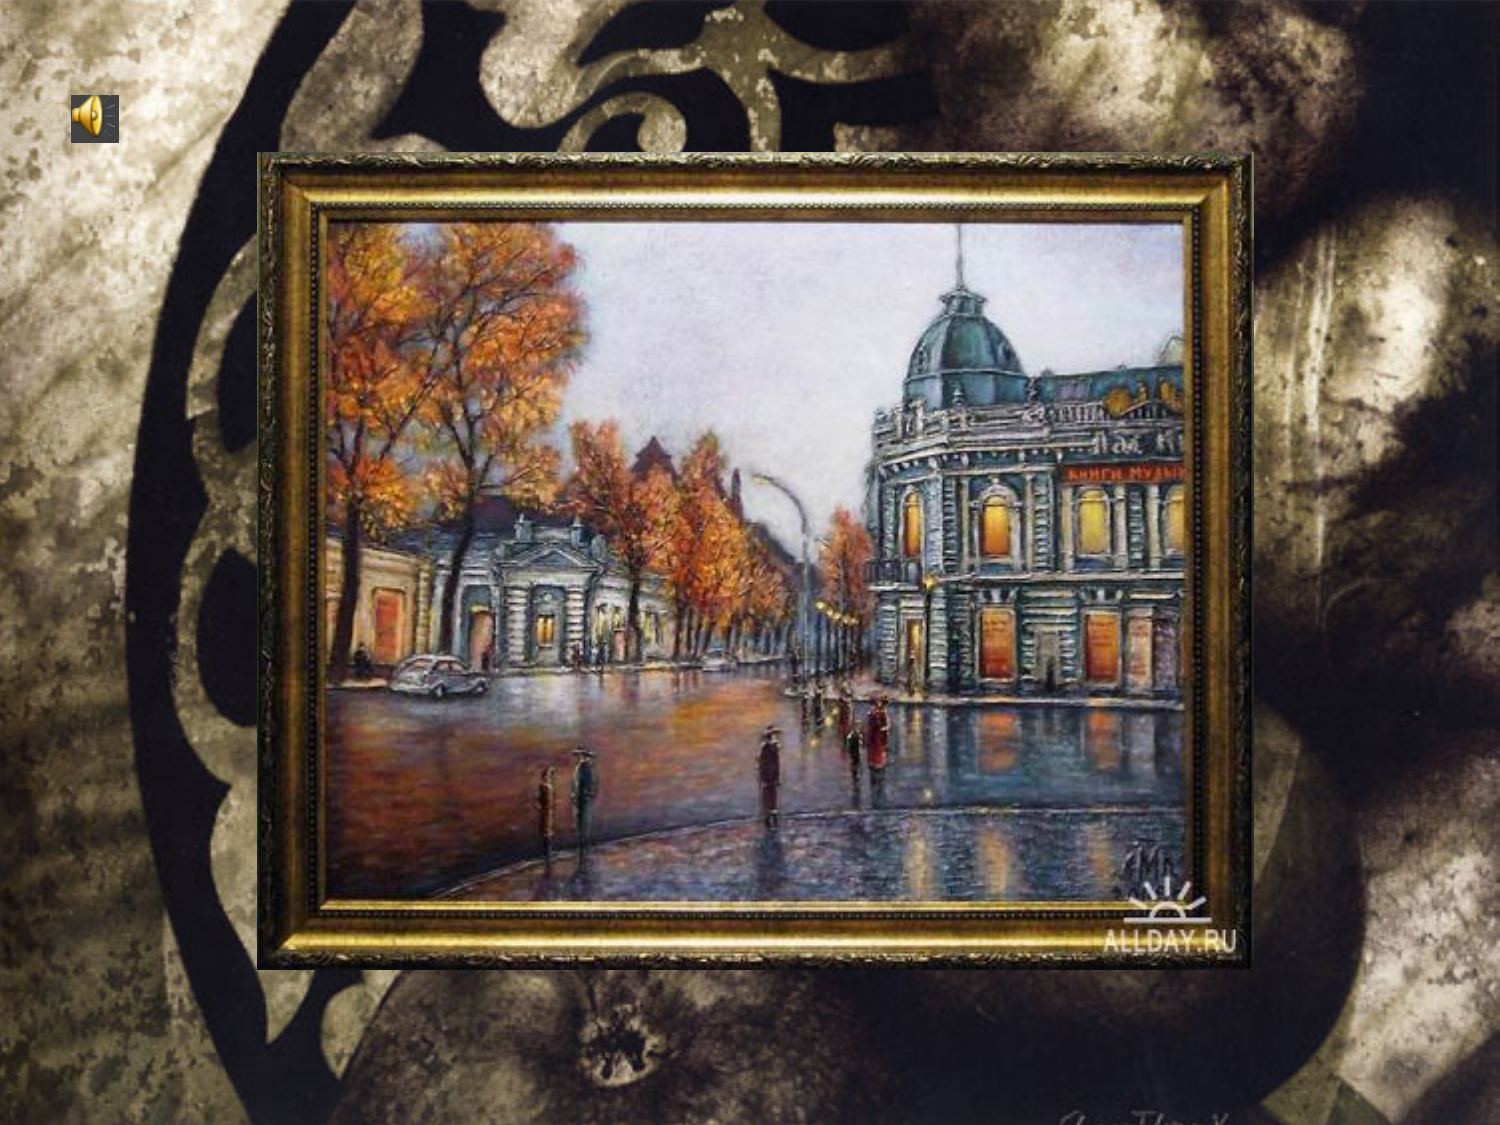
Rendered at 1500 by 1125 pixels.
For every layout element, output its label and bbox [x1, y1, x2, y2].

list [0, 0, 1500, 1125]
picture [70, 93, 121, 144]
picture [257, 152, 1255, 970]
